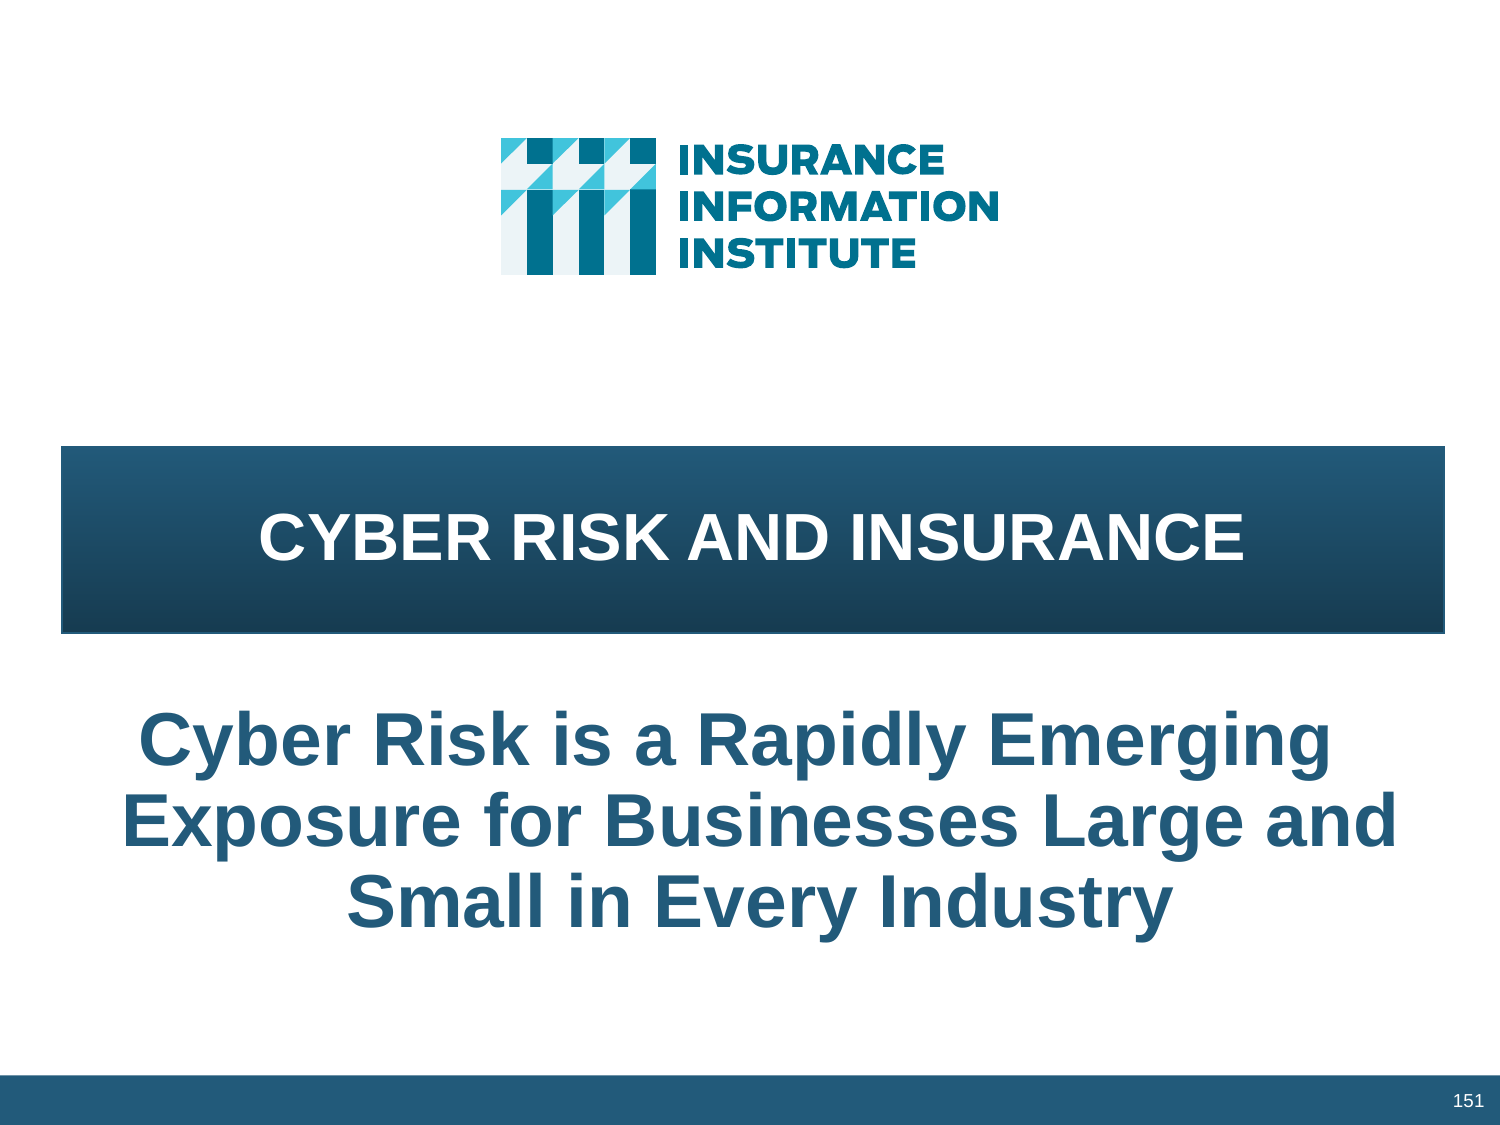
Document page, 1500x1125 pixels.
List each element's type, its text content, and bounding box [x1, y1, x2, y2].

text_box Cyber Risk is a Rapidly Emerging Exposure for Businesses Large and Small in Every Industry [25, 692, 1448, 951]
picture [500, 137, 998, 275]
text_box CYBER RISK AND INSURANCE [61, 446, 1444, 633]
text_box [0, 1075, 1500, 1125]
text_box 151 [1410, 1091, 1485, 1111]
